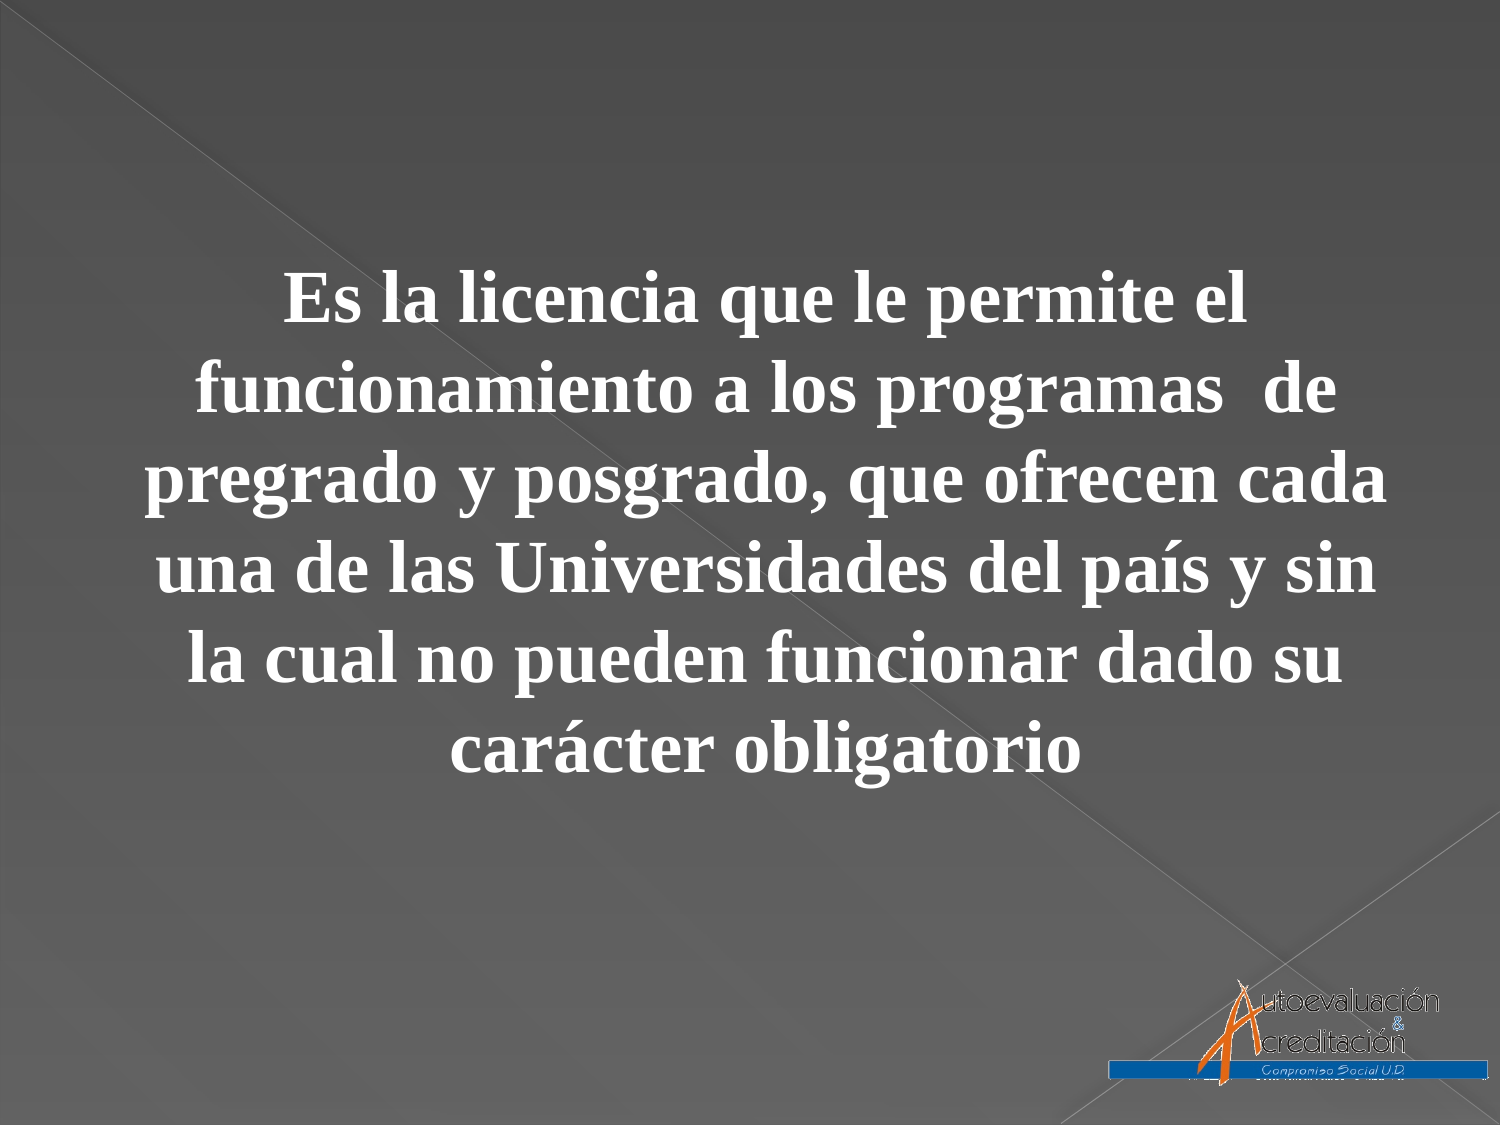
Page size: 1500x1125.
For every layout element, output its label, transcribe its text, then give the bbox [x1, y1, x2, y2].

text_box Es la licencia que le permite el funcionamiento a los programas de pregrado y posgrado, que ofrecen cada una de las Universidades del país y sin la cual no pueden funcionar dado su carácter obligatorio [117, 240, 1417, 795]
picture [1100, 972, 1500, 1092]
